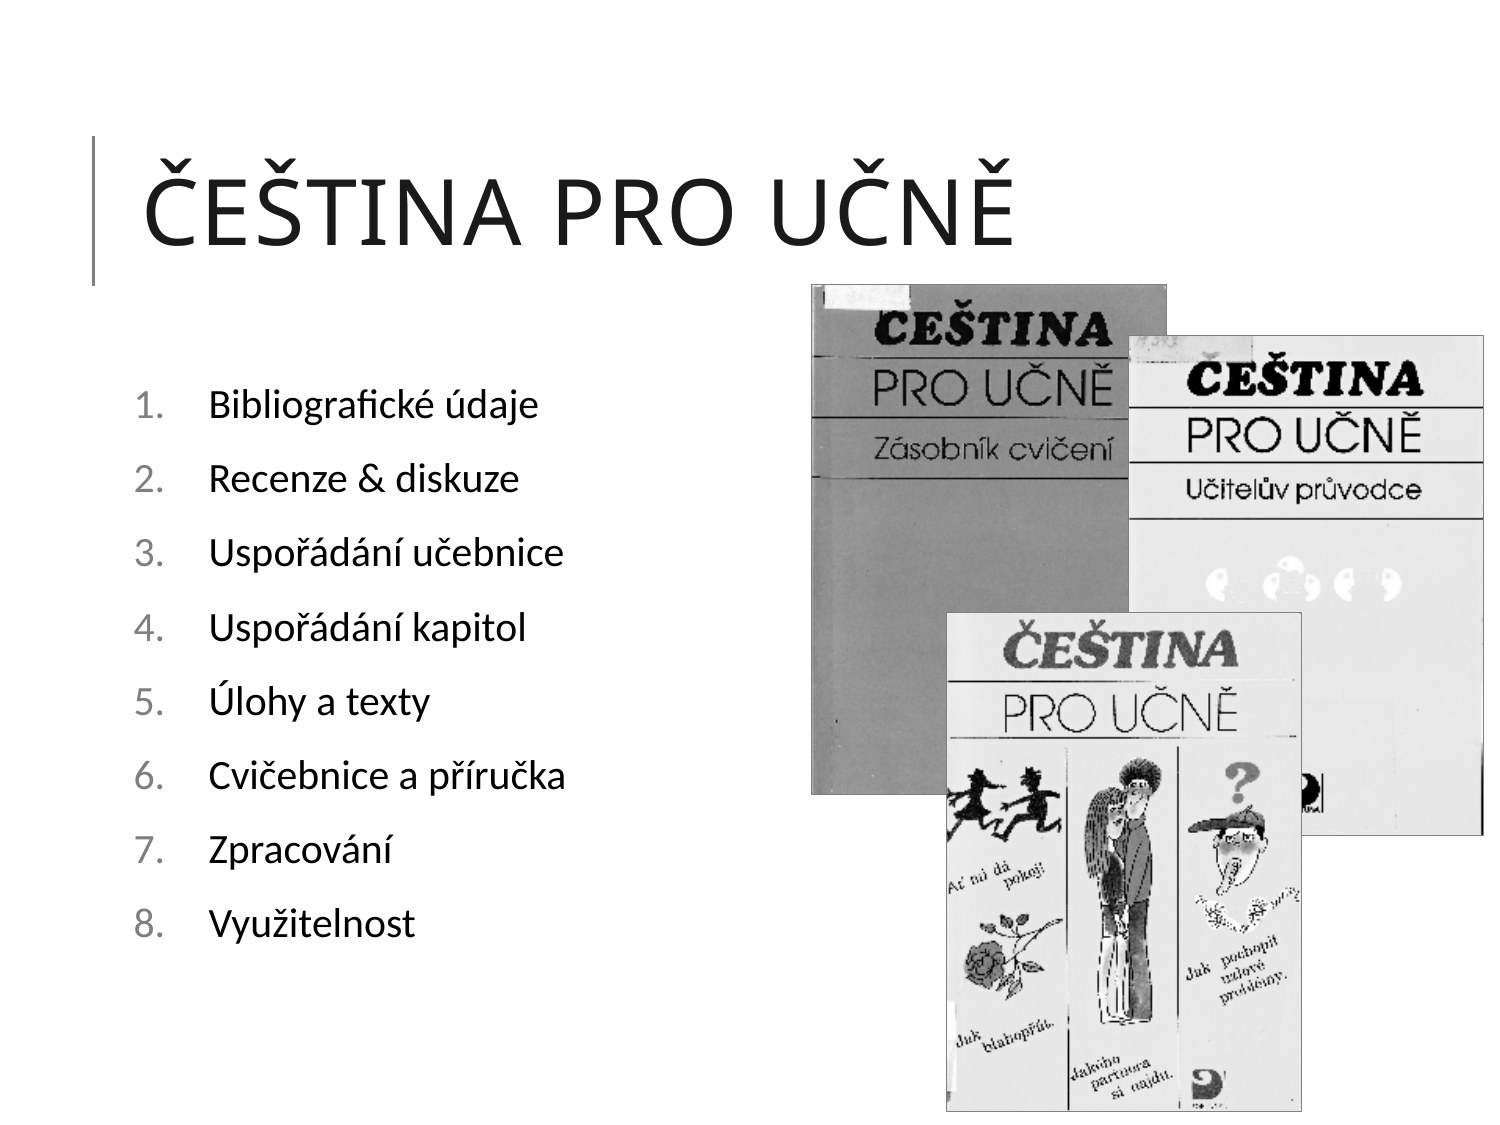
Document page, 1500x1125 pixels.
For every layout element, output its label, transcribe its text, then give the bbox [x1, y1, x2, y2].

list Bibliografické údaje Recenze & diskuze Uspořádání učebnice Uspořádání kapitol Úlohy a texty Cvičebnice a příručka Zpracování Využitelnost [126, 375, 804, 1035]
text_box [811, 284, 1484, 1112]
title Čeština pro učně [126, 96, 1322, 342]
